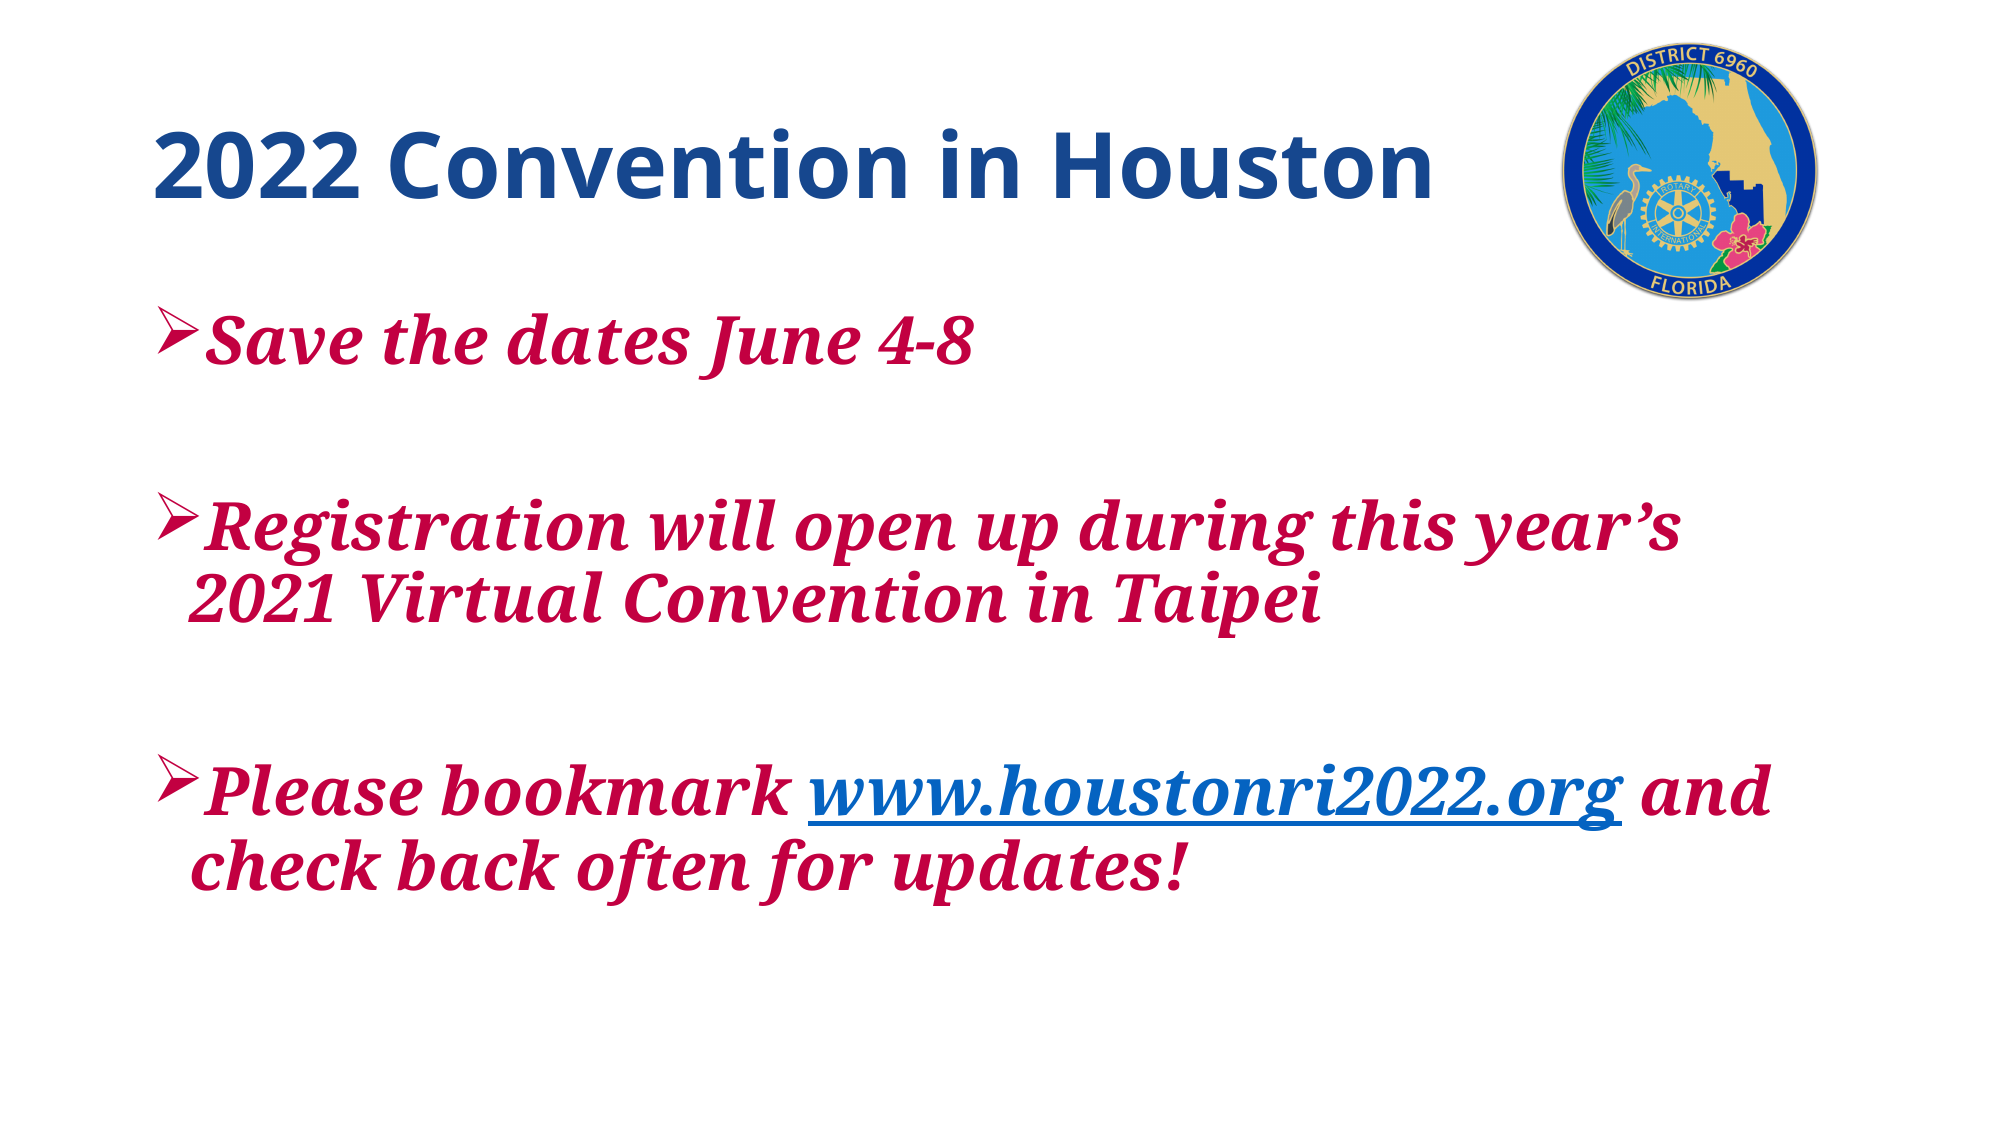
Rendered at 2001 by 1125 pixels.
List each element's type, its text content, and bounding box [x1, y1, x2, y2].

picture [1543, 24, 1840, 59]
list Save the dates June 4-8 Registration will open up during this year’s 2021 Virtual Convention in Taipei Please bookmark www.houstonri2022.org and check back often for updates! [137, 299, 1863, 1014]
picture [1543, 278, 1840, 299]
title 2022 Convention in Houston [137, 59, 1863, 278]
